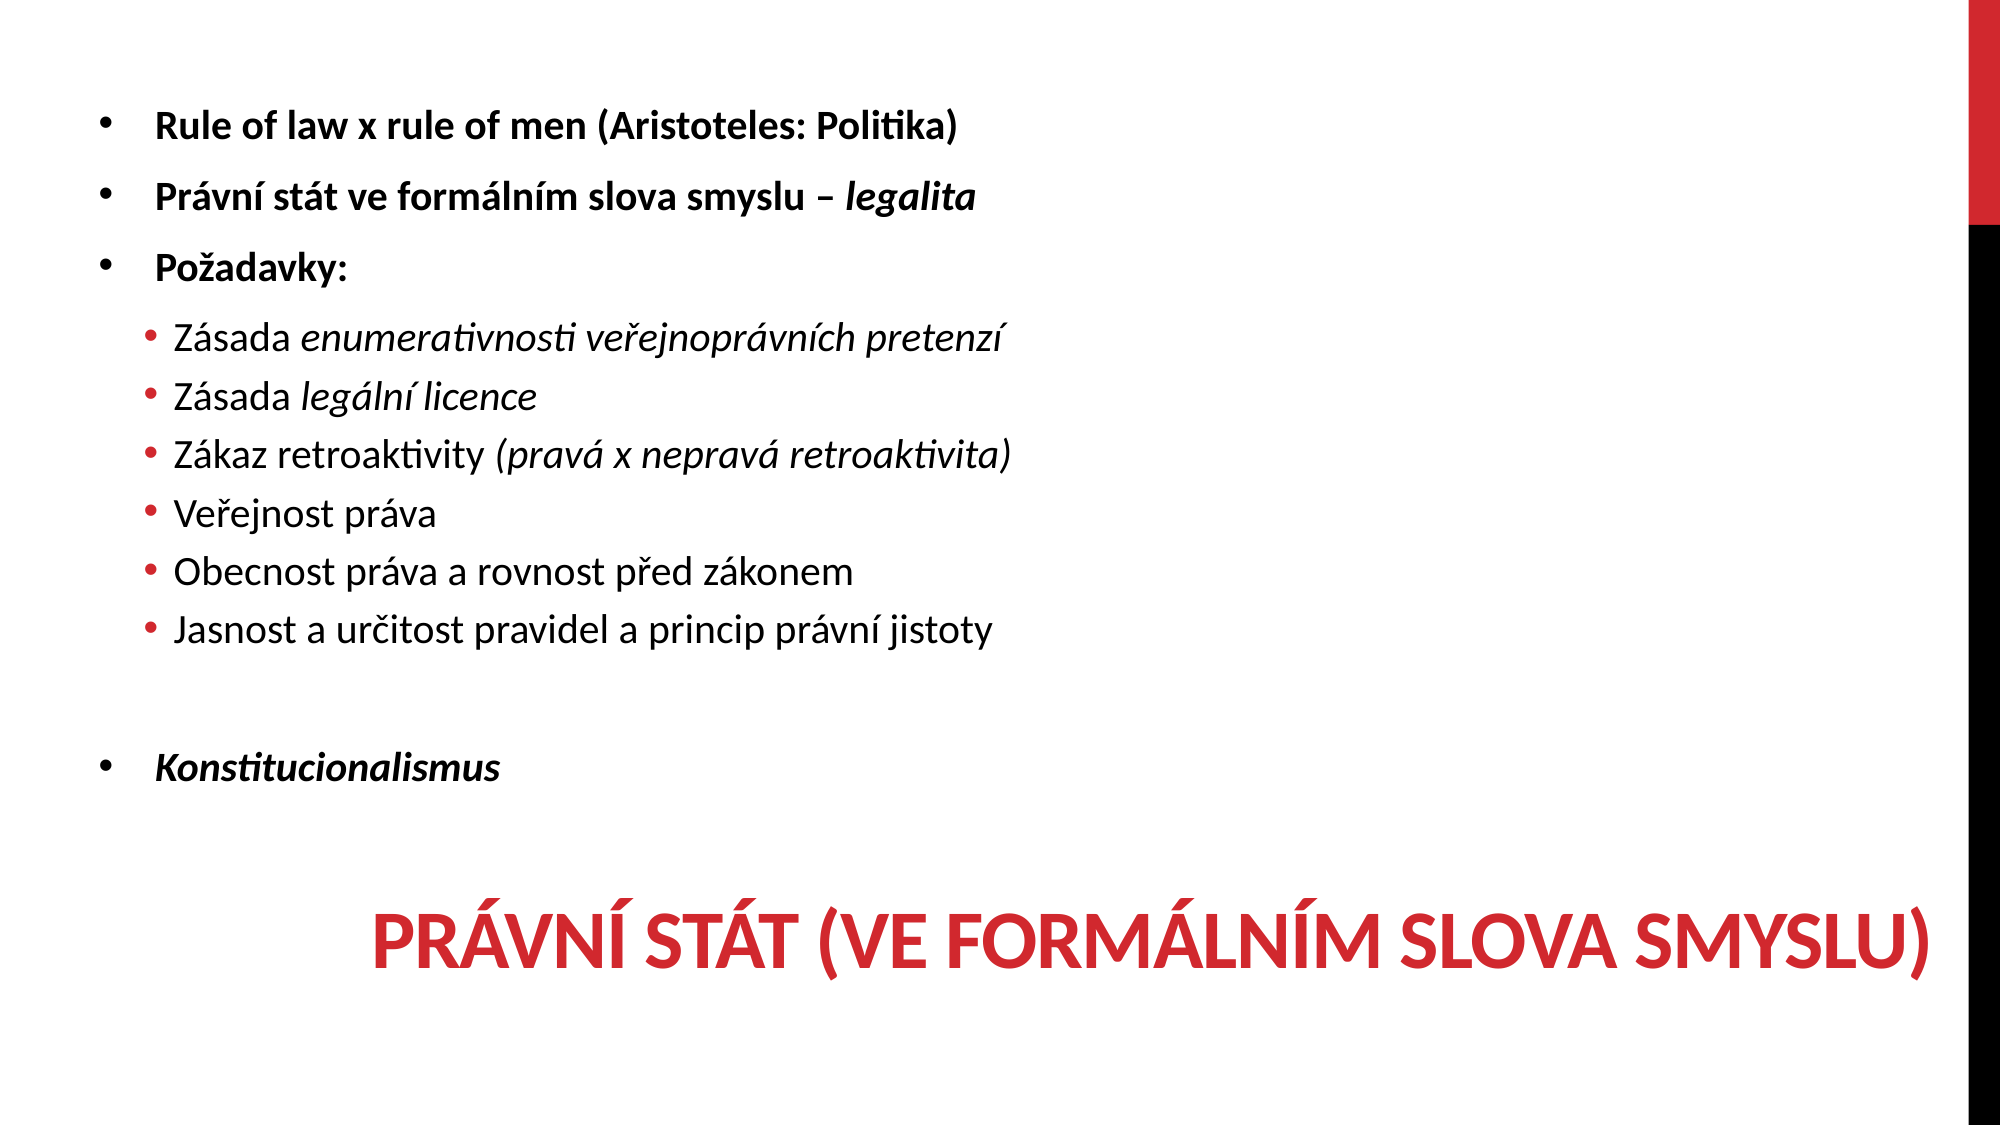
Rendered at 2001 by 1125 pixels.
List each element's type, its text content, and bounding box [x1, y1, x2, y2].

list Rule of law x rule of men (Aristoteles: Politika) Právní stát ve formálním slova smyslu – legalita Požadavky: Zásada enumerativnosti veřejnoprávních pretenzí Zásada legální licence Zákaz retroaktivity (pravá x nepravá retroaktivita) Veřejnost práva Obecnost práva a rovnost před zákonem Jasnost a určitost pravidel a princip právní jistoty Konstitucionalismus [83, 89, 1912, 812]
title Právní stát (ve formálním slova smyslu) [269, 849, 1950, 993]
